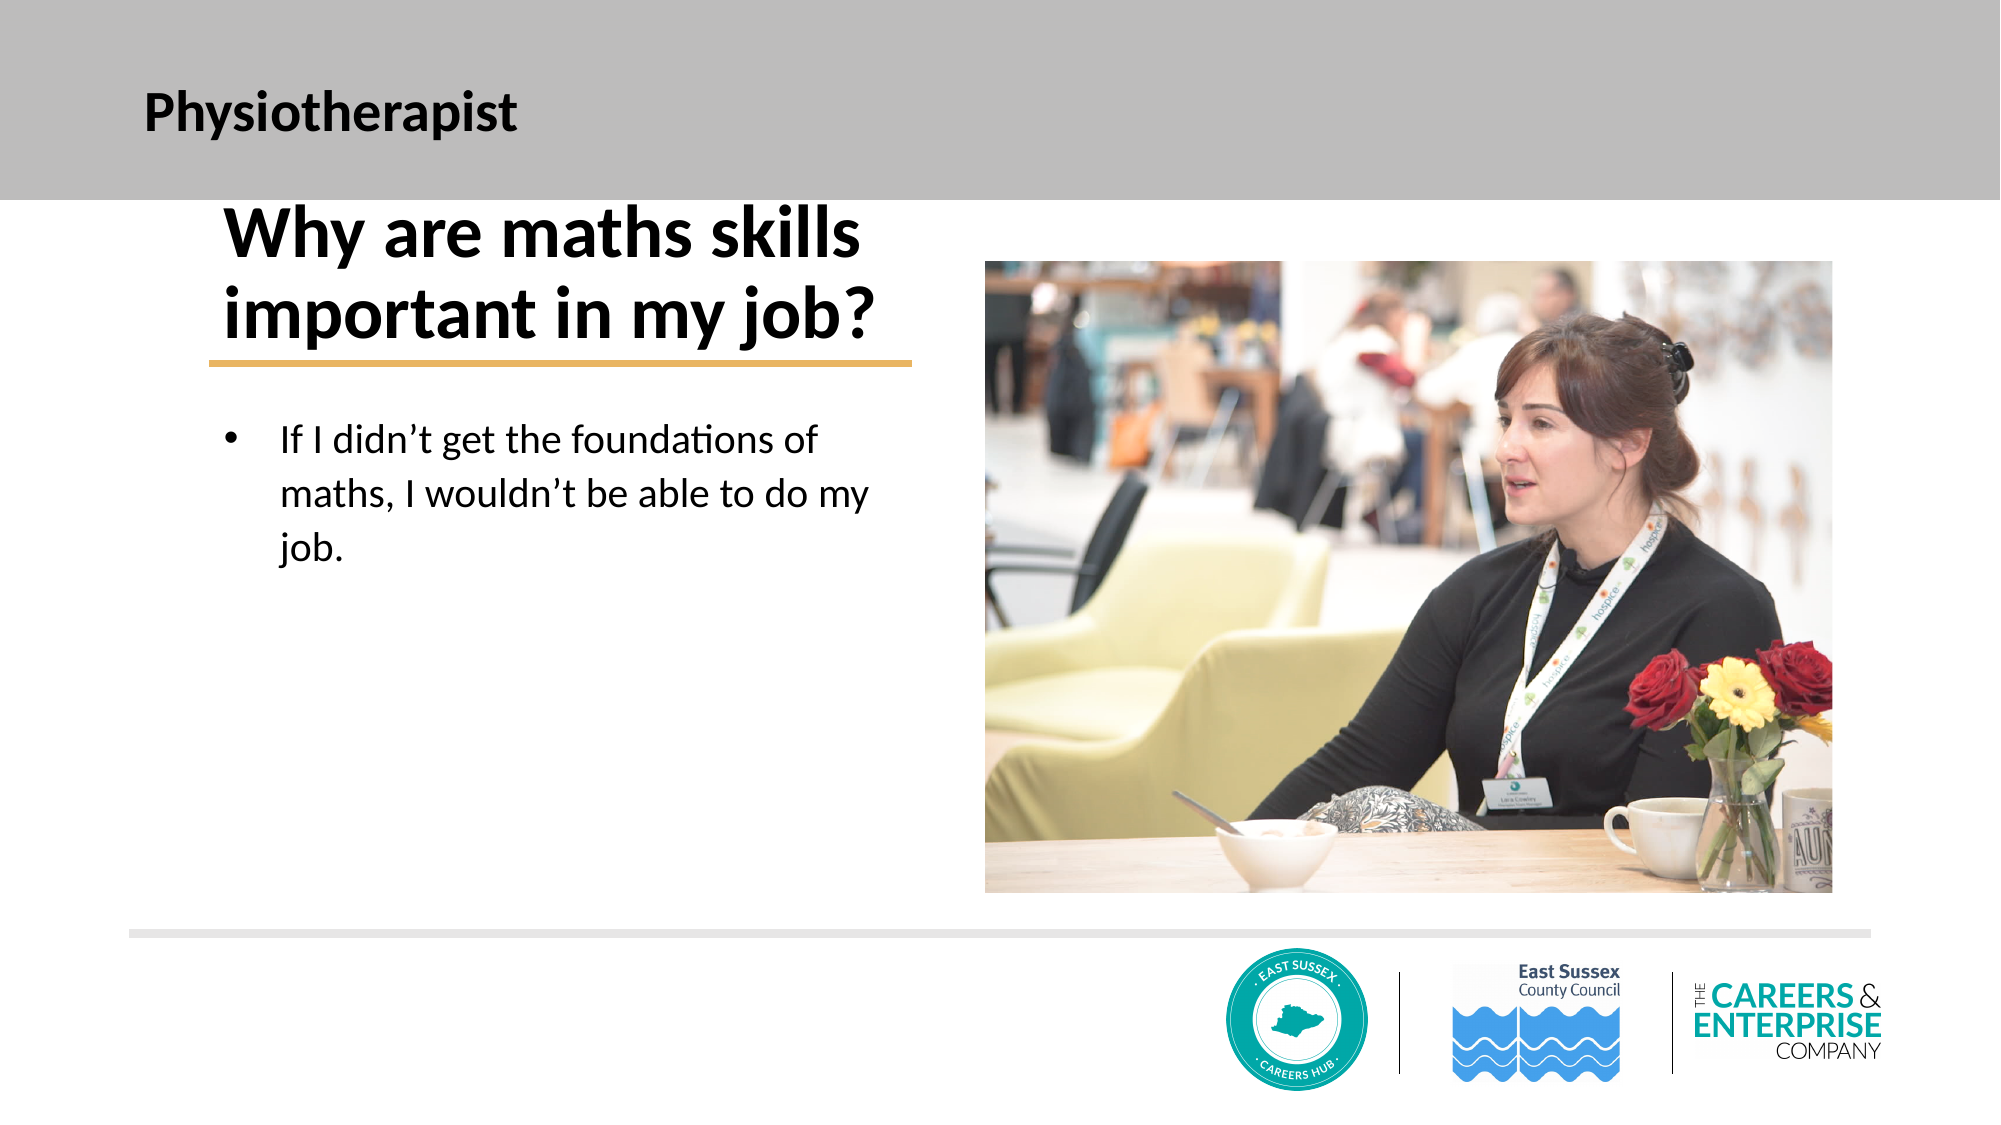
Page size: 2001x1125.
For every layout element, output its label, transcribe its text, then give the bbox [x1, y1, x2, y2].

list Why are maths skills important in my job? [208, 185, 913, 262]
picture [1450, 960, 1623, 1087]
picture [985, 261, 1833, 893]
picture [1226, 948, 1368, 1091]
picture [1695, 983, 1881, 1059]
list If I didn’t get the foundations of maths, I wouldn’t be able to do my job. [208, 400, 913, 893]
picture [0, 0, 2000, 200]
list Physiotherapist [129, 74, 1330, 135]
